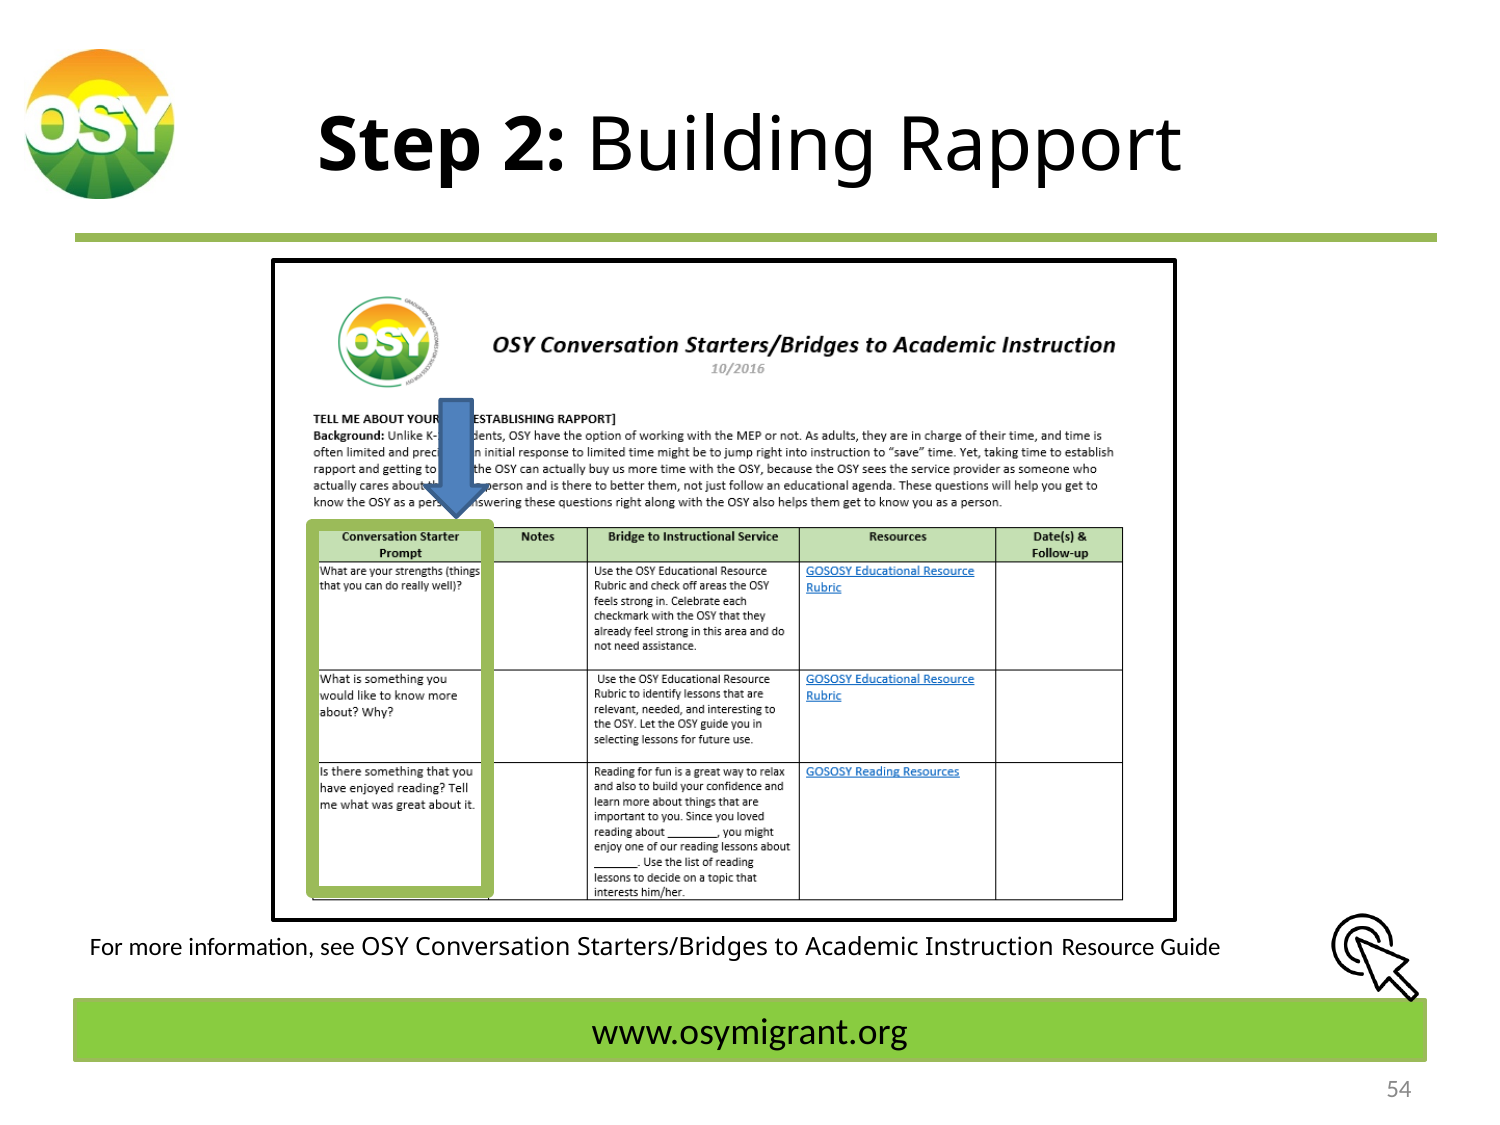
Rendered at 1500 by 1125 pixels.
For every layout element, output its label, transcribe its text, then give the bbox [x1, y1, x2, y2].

slide_number 54 [1076, 1062, 1427, 1118]
picture [274, 262, 1174, 918]
picture [24, 49, 176, 199]
text_box www.osymigrant.org [73, 998, 1427, 1062]
text_box Step 2: Building Rapport [74, 46, 1425, 234]
text_box For more information, see OSY Conversation Starters/Bridges to Academic Instruction Resource Guide [0, 923, 1326, 969]
picture [1331, 913, 1420, 1002]
